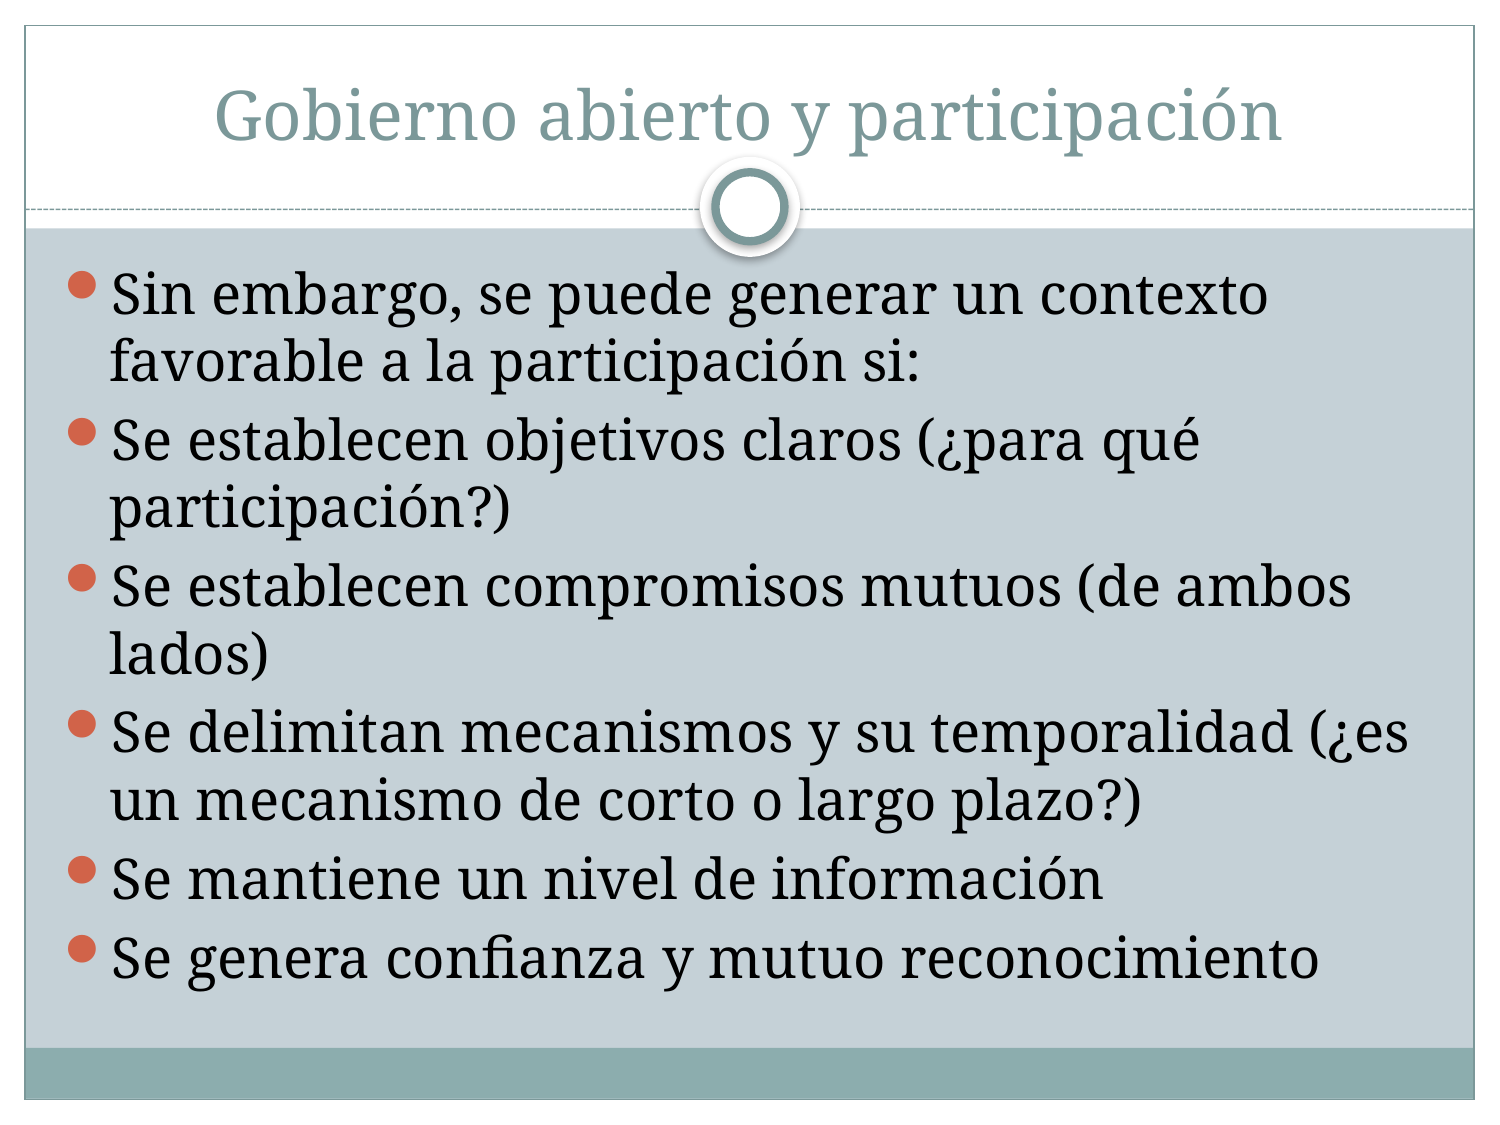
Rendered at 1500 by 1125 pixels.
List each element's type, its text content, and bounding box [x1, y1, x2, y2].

title Gobierno abierto y participación [49, 37, 1450, 162]
list Sin embargo, se puede generar un contexto favorable a la participación si: Se establecen objetivos claros (¿para qué participación?) Se establecen compromisos mutuos (de ambos lados) Se delimitan mecanismos y su temporalidad (¿es un mecanismo de corto o largo plazo?) Se mantiene un nivel de información Se genera confianza y mutuo reconocimiento [49, 250, 1445, 1001]
